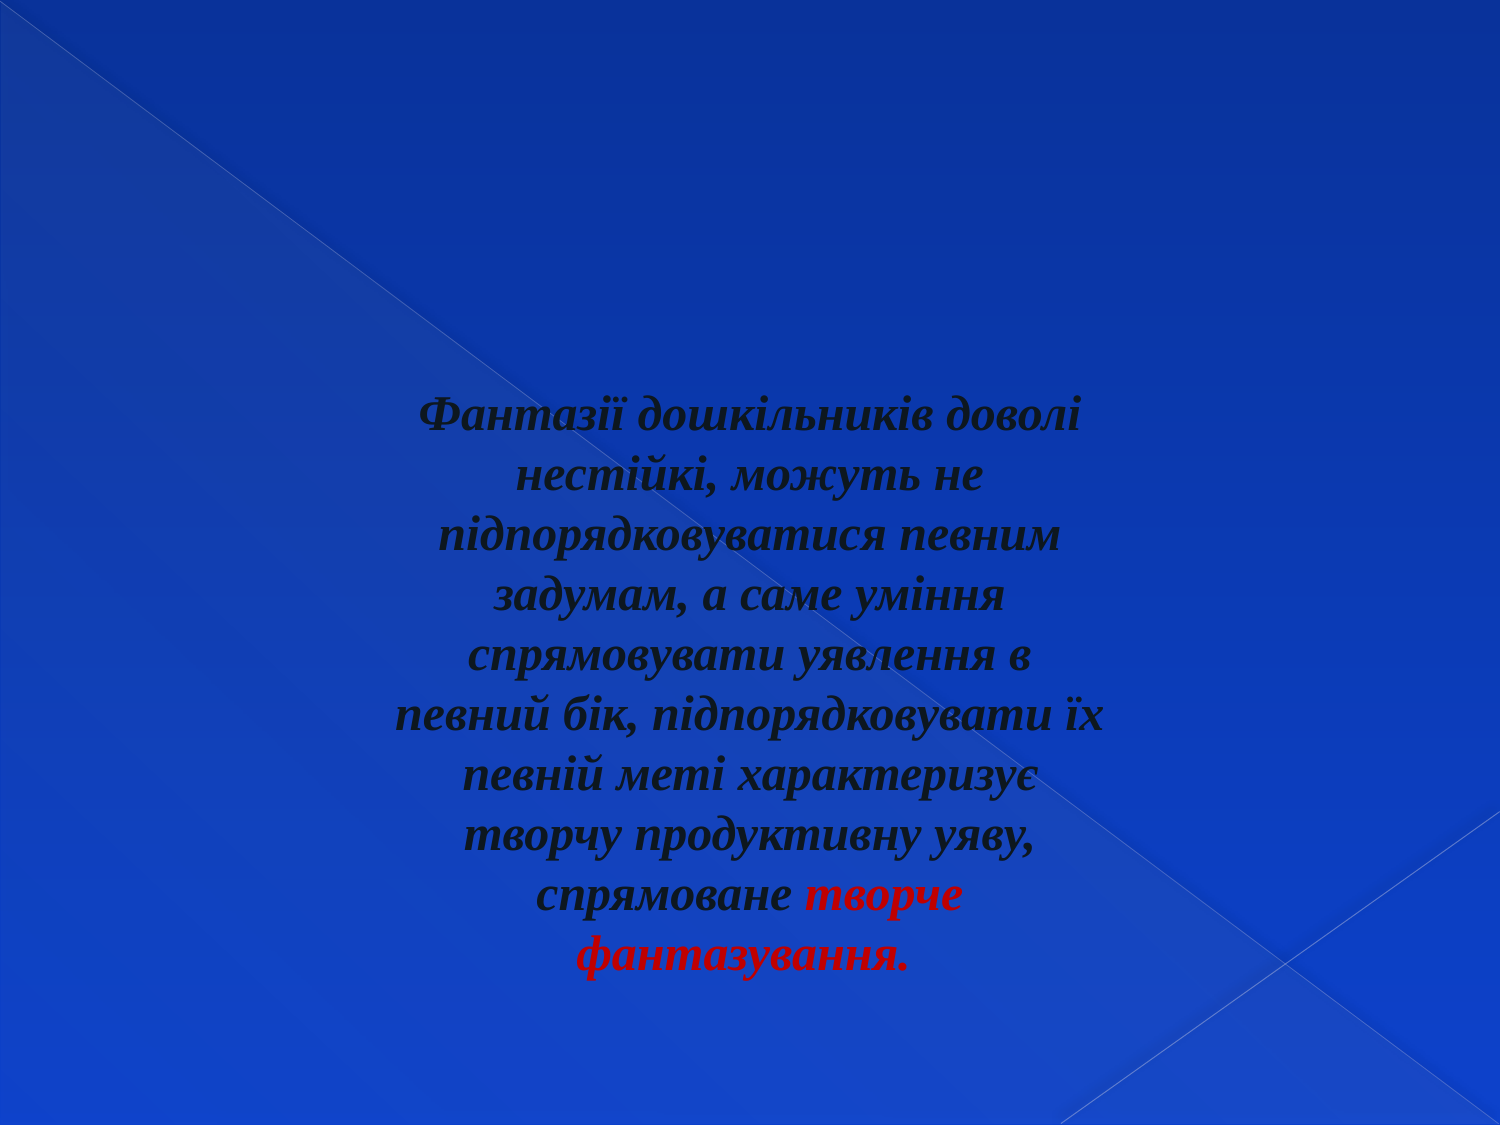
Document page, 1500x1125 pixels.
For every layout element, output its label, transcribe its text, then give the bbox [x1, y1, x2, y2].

text_box Фантазії дошкільників доволі нестійкі, можуть не підпорядковуватися певним задумам, а саме уміння спрямовувати уявлення в певний бік, підпорядковувати їх певній меті характеризує творчу продуктивну уяву, спрямоване творче фантазування. [374, 373, 1125, 988]
